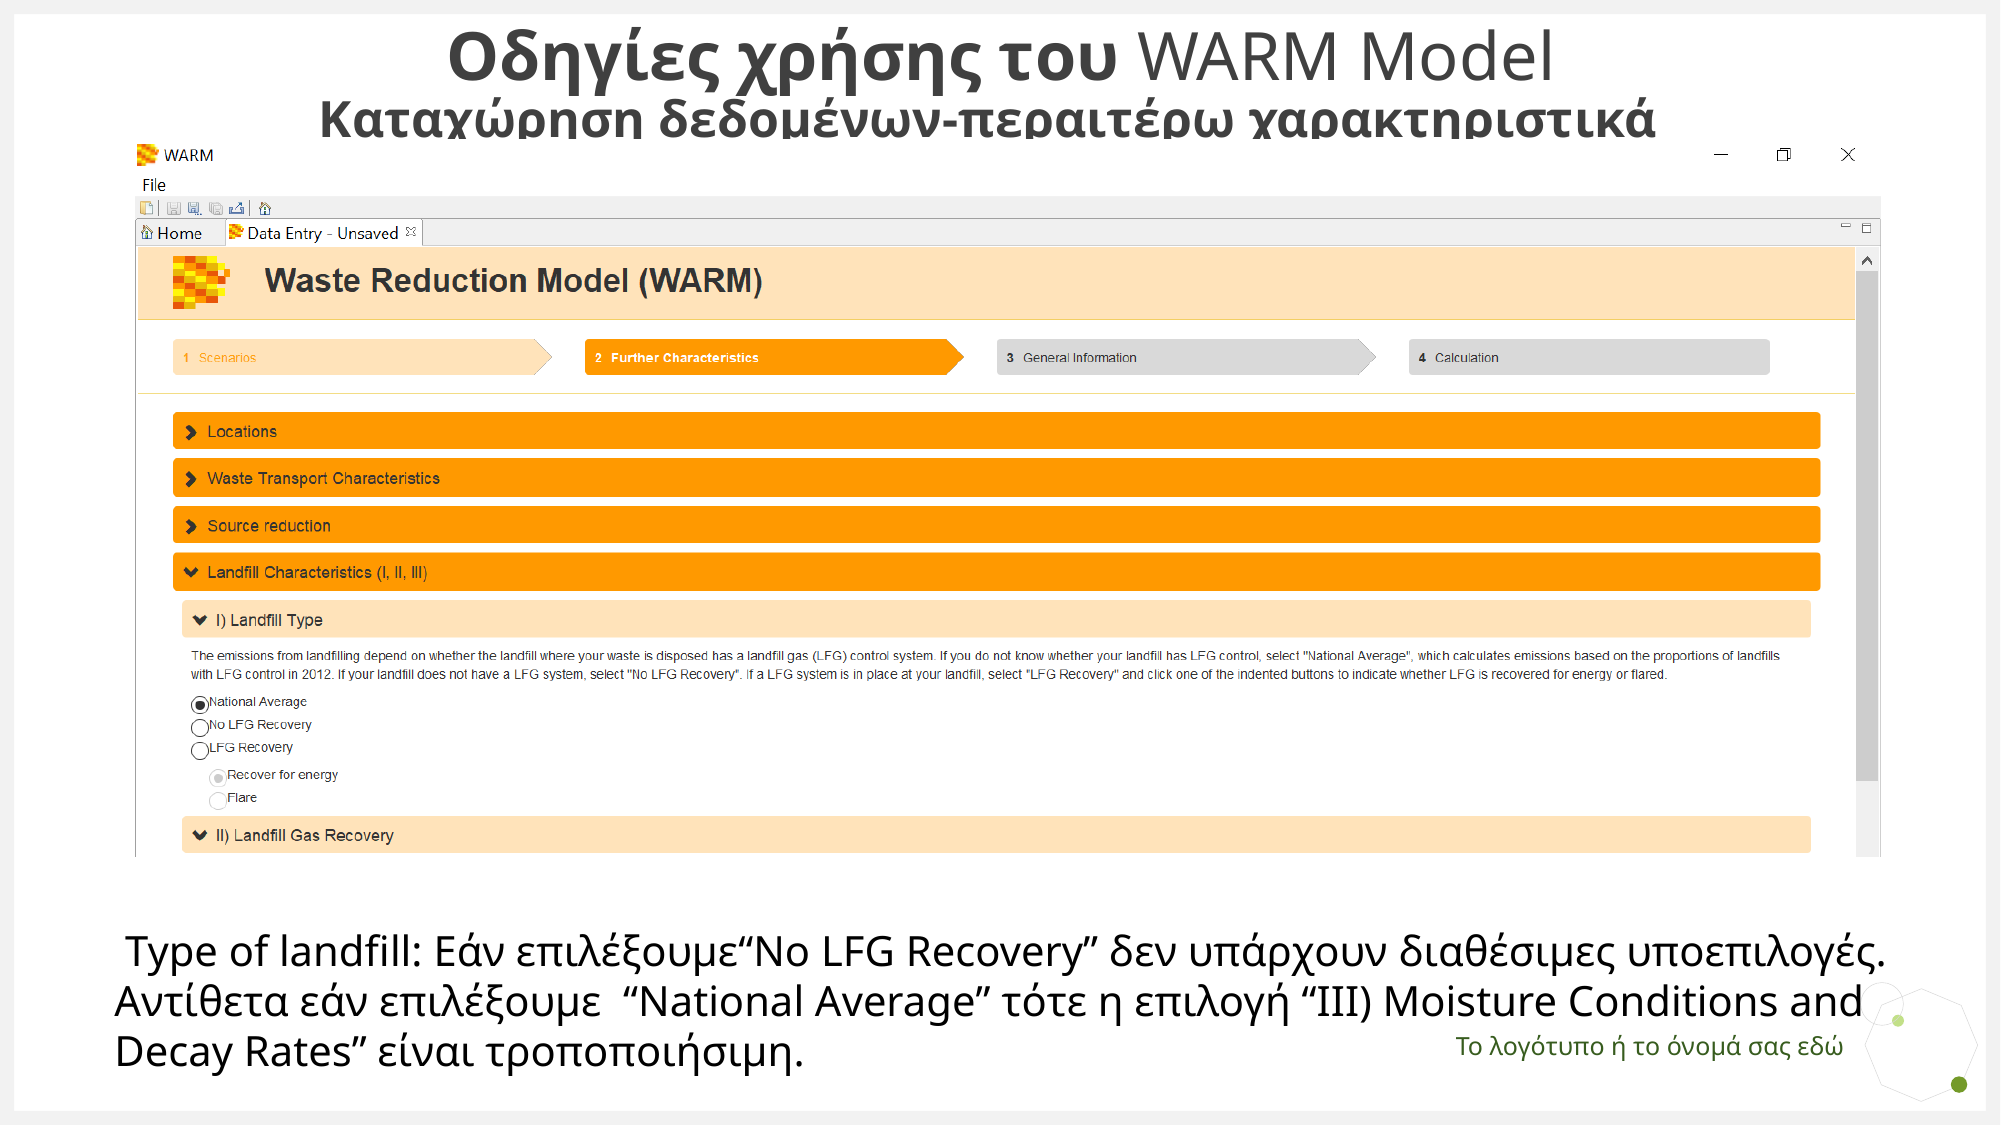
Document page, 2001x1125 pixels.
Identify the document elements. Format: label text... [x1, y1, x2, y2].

text_box Type of landfill: Εάν επιλέξουμε“No LFG Recovery” δεν υπάρχουν διαθέσιμες υποεπιλογές. Αντίθετα εάν επιλέξουμε “National Average” τότε η επιλογή “III) Moisture Conditions and Decay Rates” είναι τροποποιήσιμη. [114, 924, 1888, 1125]
list Καταχώρηση δεδομένων-περαιτέρω χαρακτηριστικά [70, 94, 1932, 140]
title Οδηγίες χρήσης του WARM Model [70, 23, 1931, 94]
picture [135, 139, 1909, 857]
